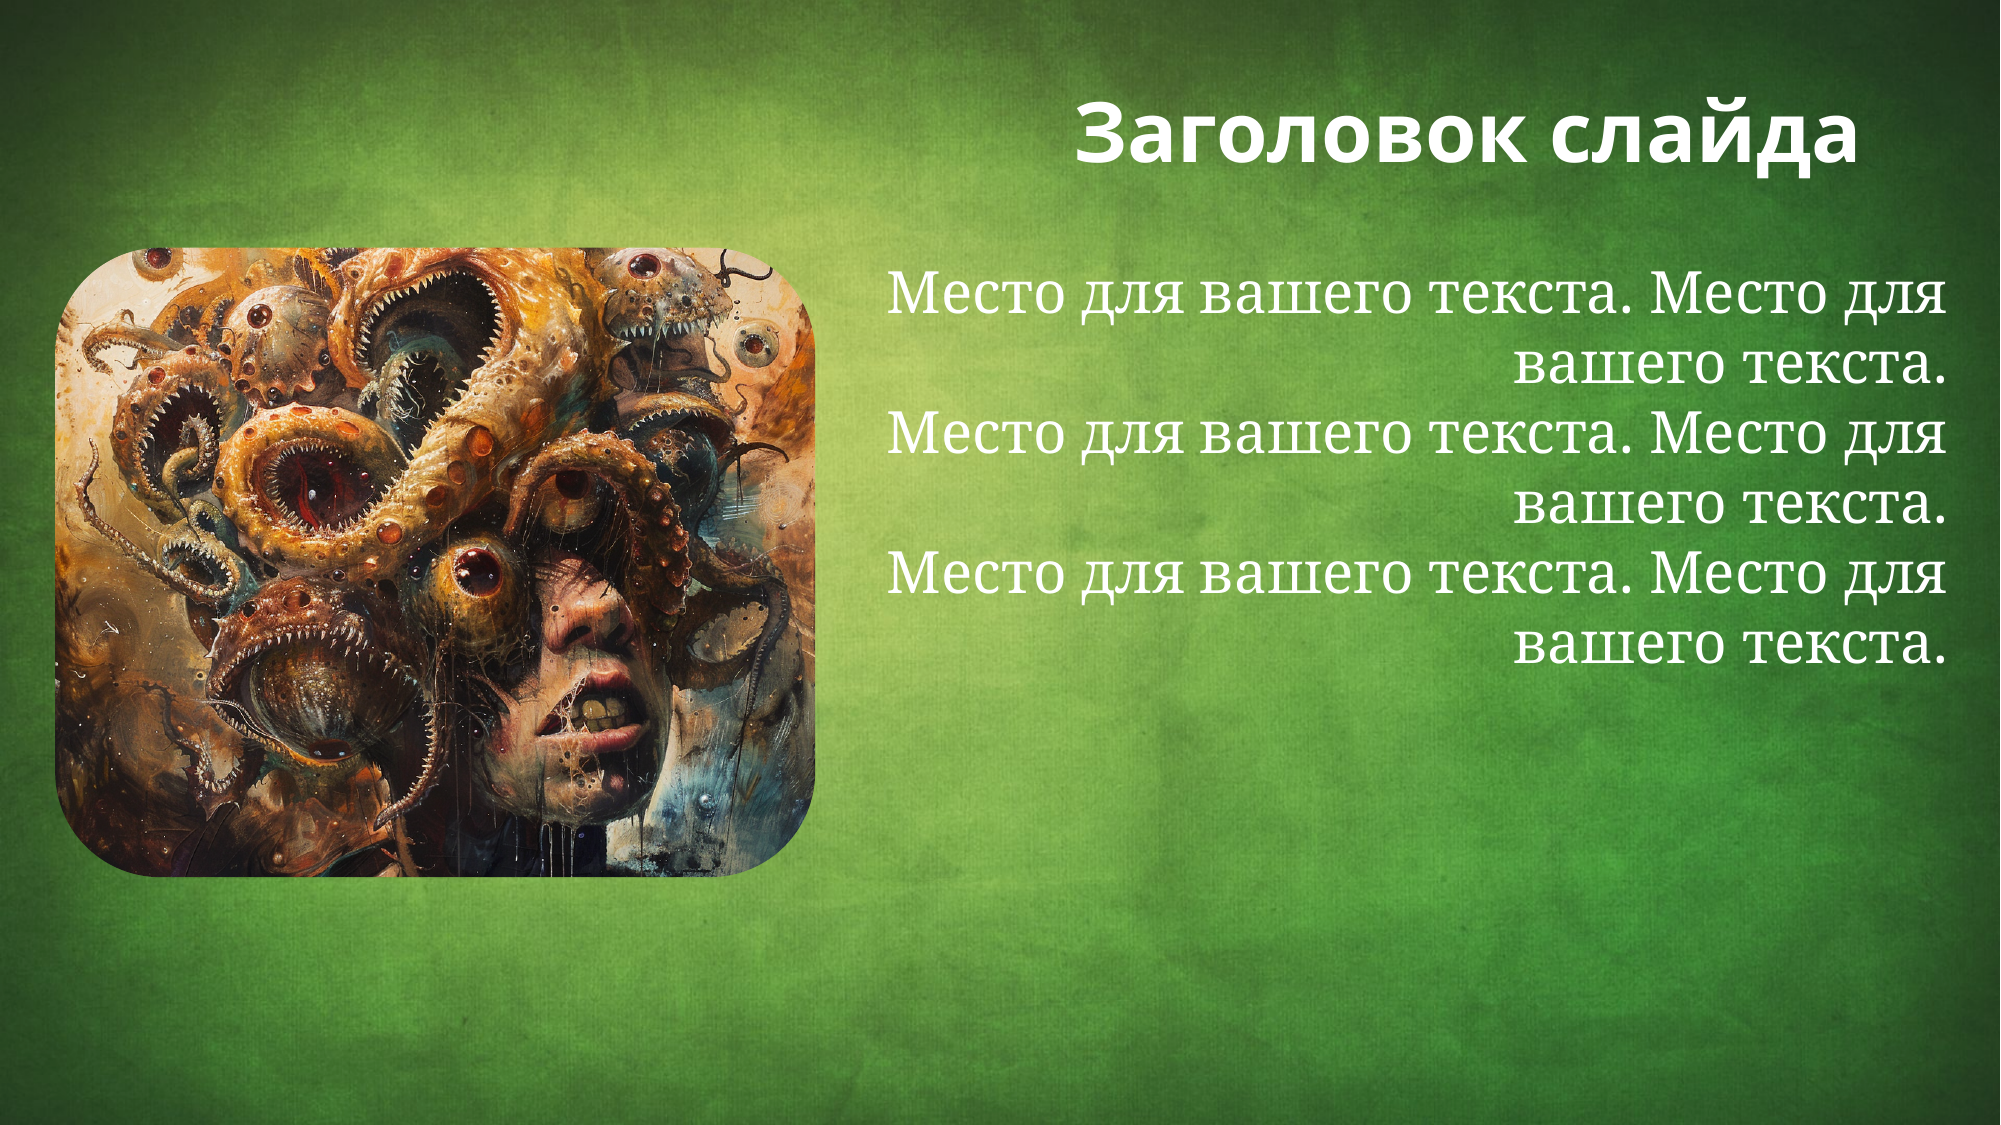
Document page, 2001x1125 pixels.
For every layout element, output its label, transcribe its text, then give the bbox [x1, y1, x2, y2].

text_box Заголовок слайда [1058, 83, 1963, 247]
text_box Место для вашего текста. Место для вашего текста. Место для вашего текста. Место для вашего текста. Место для вашего текста. Место для вашего текста. [827, 247, 1963, 753]
picture [55, 247, 816, 878]
